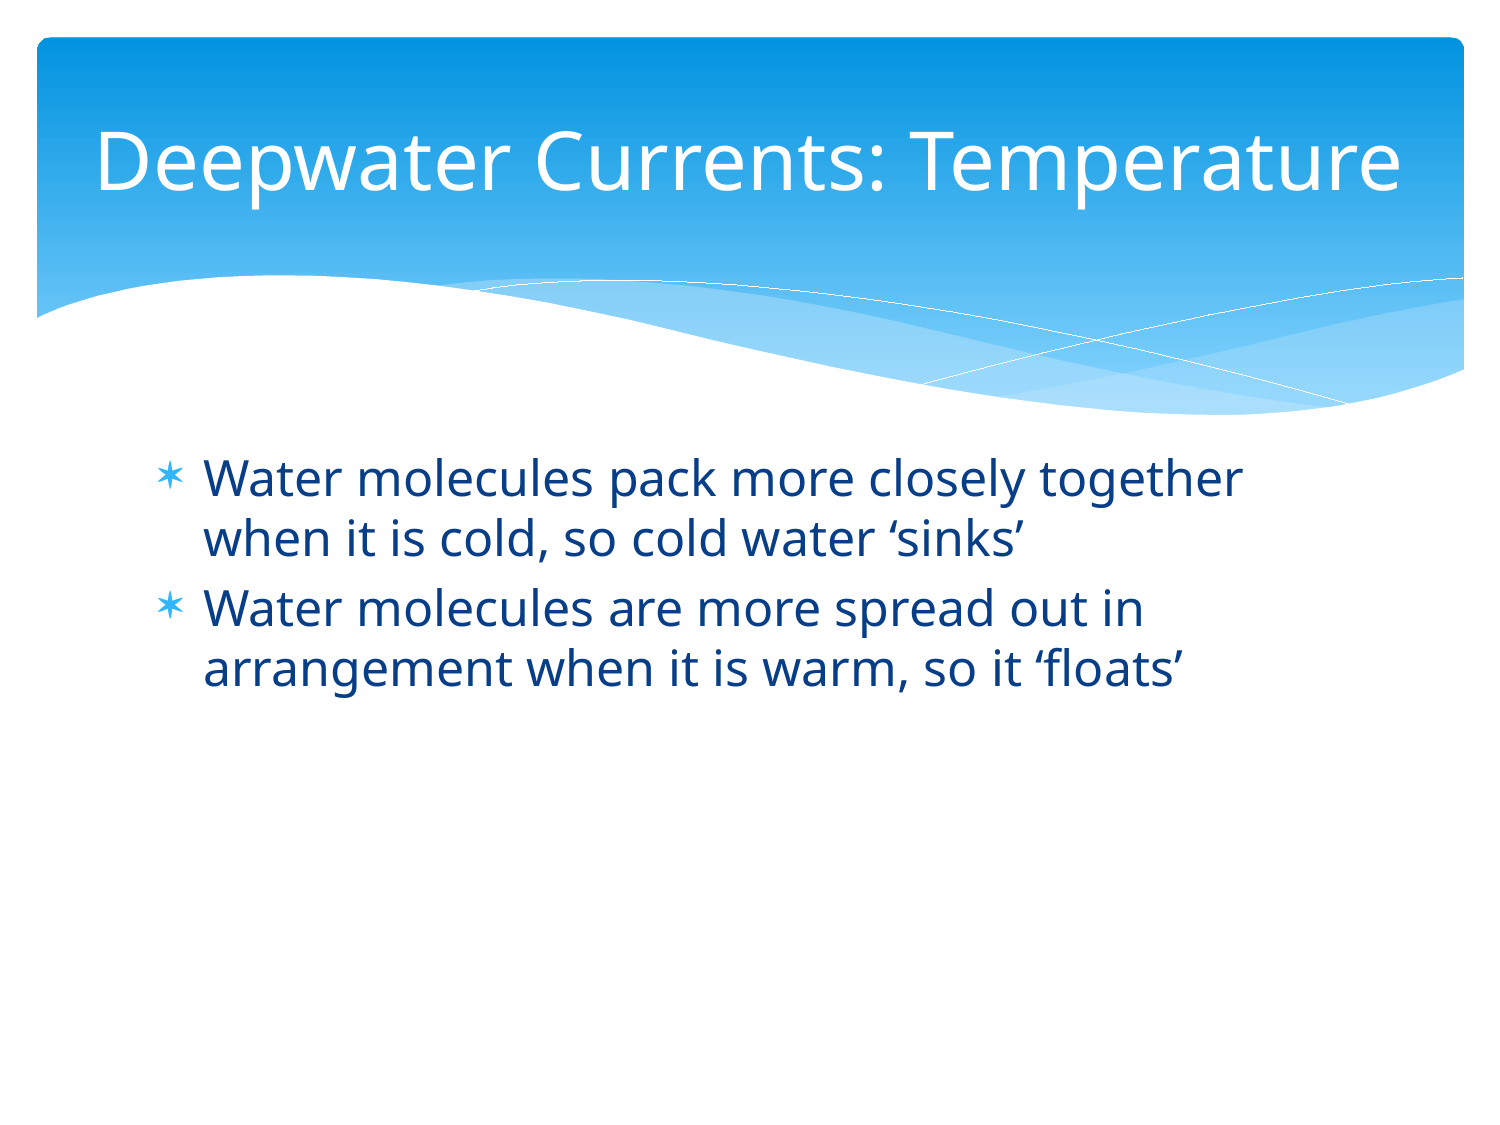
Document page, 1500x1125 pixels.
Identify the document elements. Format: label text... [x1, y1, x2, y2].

title Deepwater Currents: Temperature [75, 55, 1425, 261]
list Water molecules pack more closely together when it is cold, so cold water ‘sinks’ Water molecules are more spread out in arrangement when it is warm, so it ‘floats’ [143, 438, 1359, 1005]
